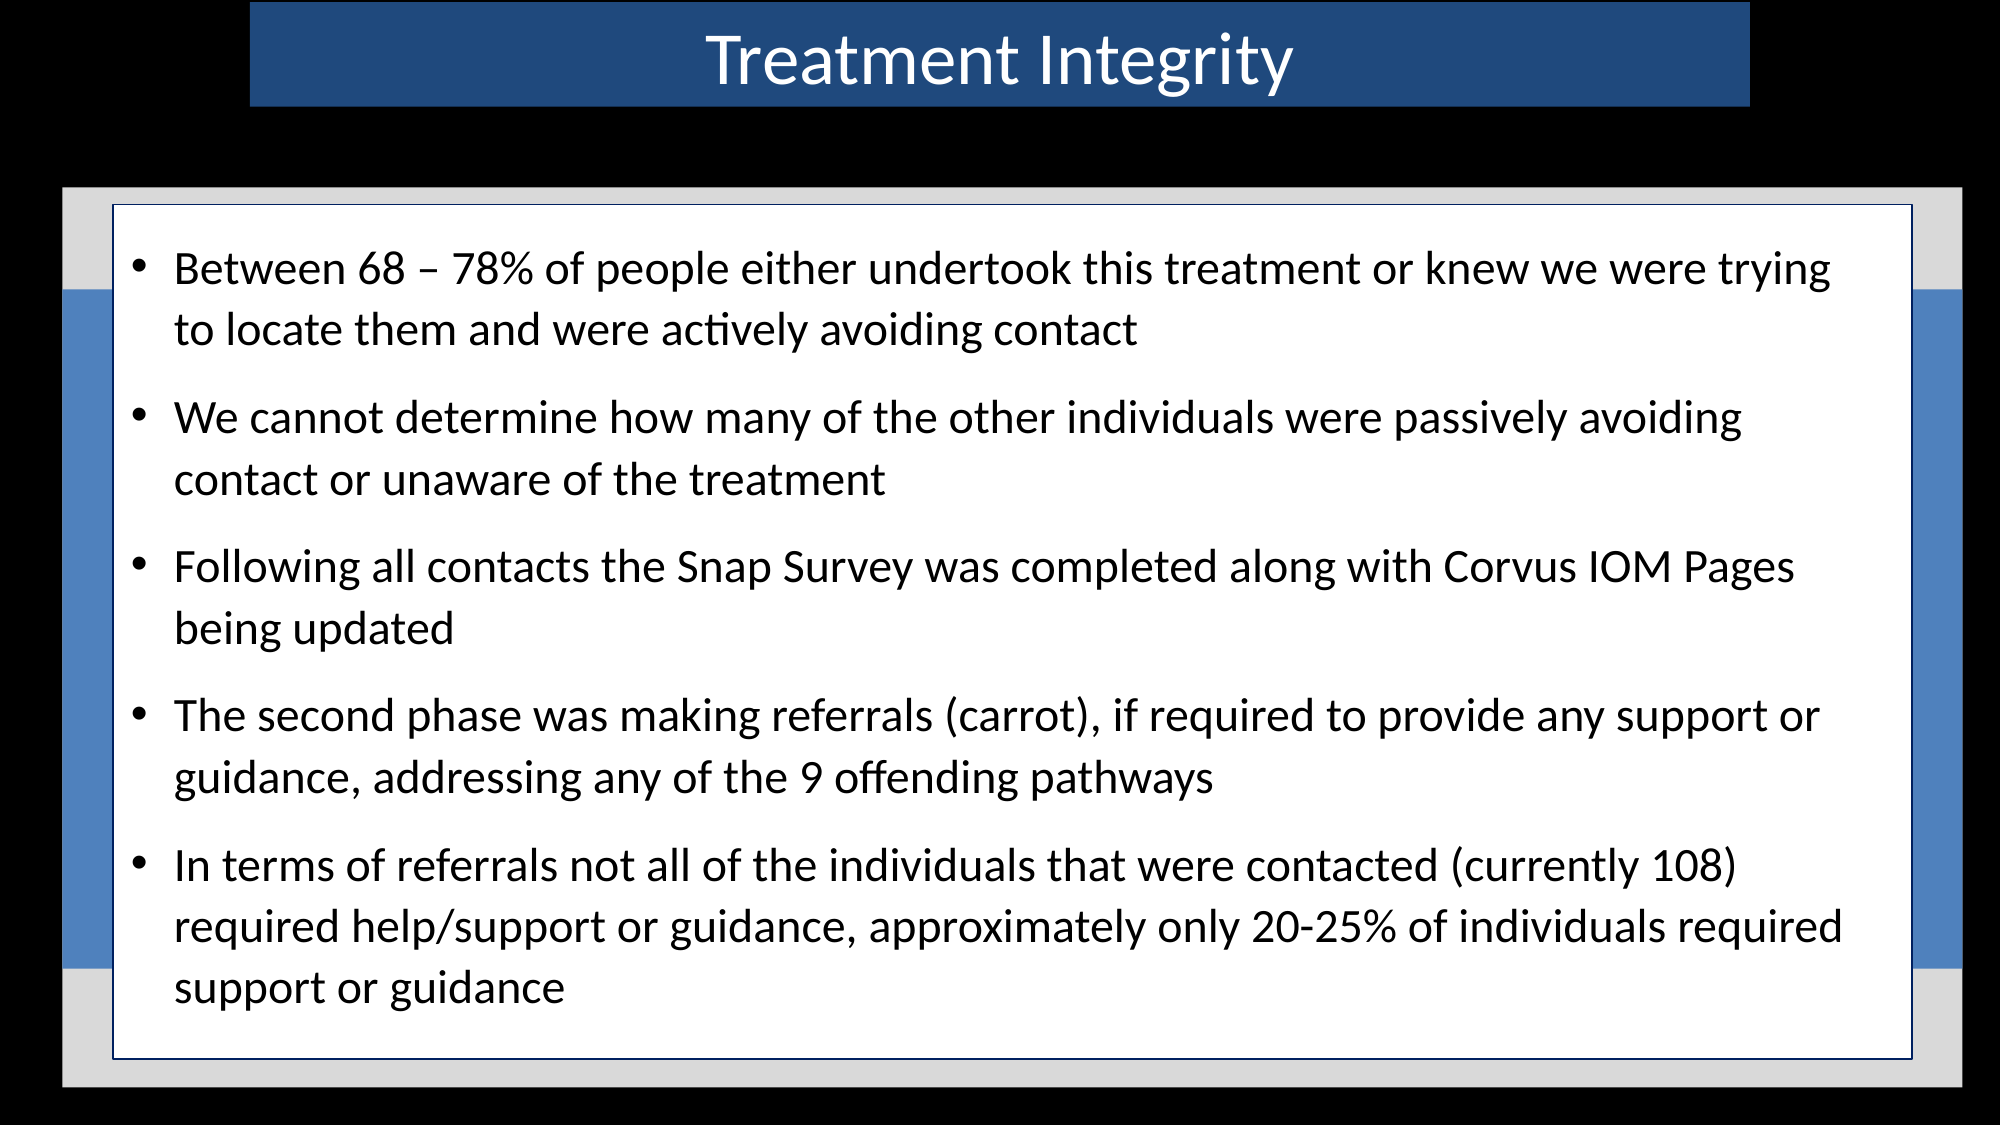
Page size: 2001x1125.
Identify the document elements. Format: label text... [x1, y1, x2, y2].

text_box Treatment Integrity [249, 2, 1750, 107]
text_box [62, 187, 1963, 1088]
